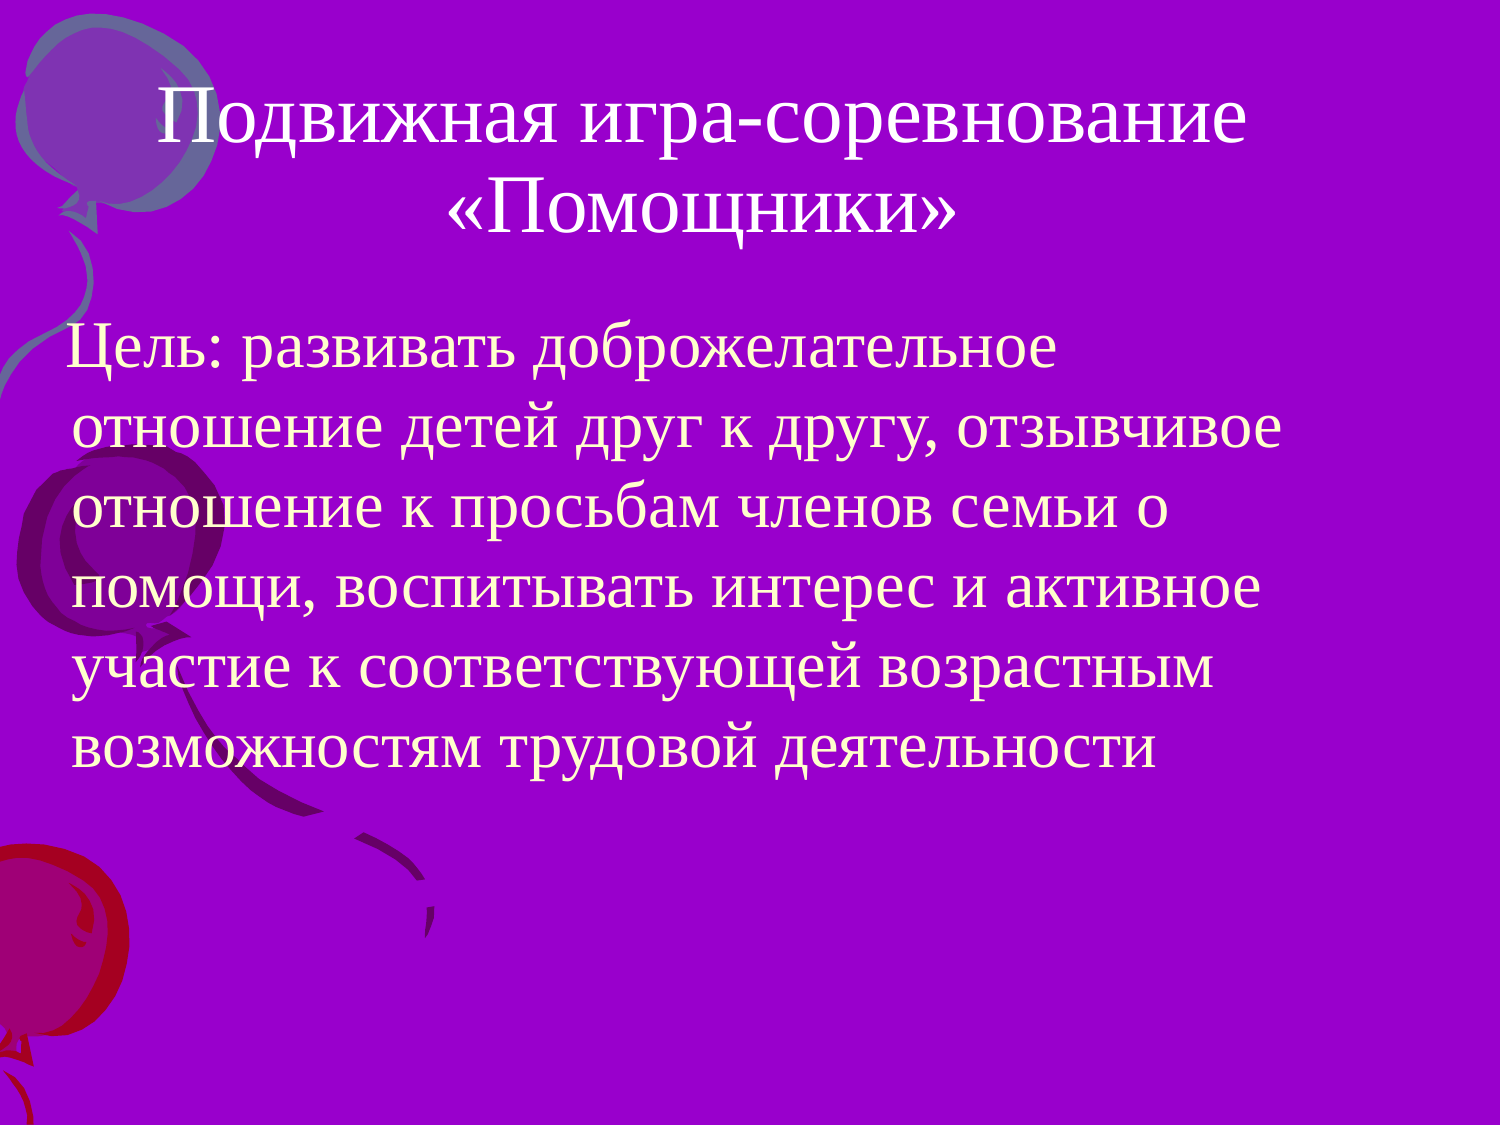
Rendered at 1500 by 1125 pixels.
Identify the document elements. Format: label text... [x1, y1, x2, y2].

title Подвижная игра-соревнование «Помощники» [0, 44, 1407, 259]
list Цель: развивать доброжелательное отношение детей друг к другу, отзывчивое отношение к просьбам членов семьи о помощи, воспитывать интерес и активное участие к соответствующей возрастным возможностям трудовой деятельности [0, 292, 1384, 1006]
